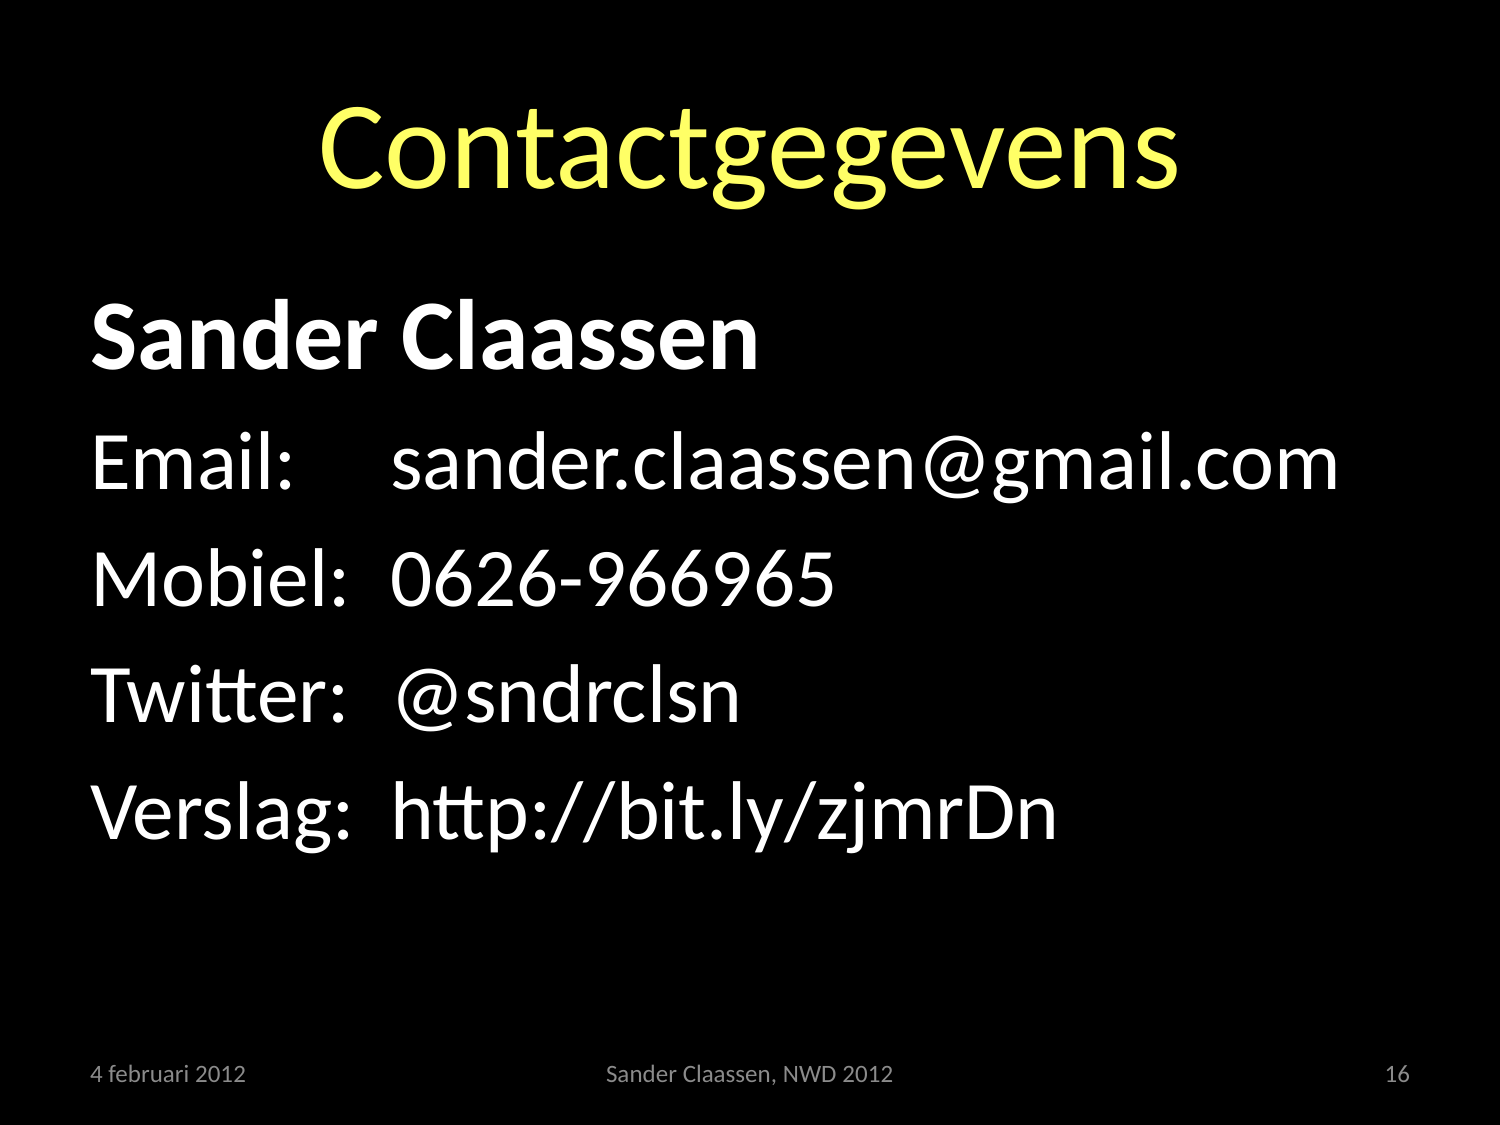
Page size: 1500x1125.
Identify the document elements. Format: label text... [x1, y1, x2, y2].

footer Sander Claassen, NWD 2012 [512, 1042, 988, 1103]
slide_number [75, 1042, 425, 1103]
slide_number 16 [1074, 1042, 1425, 1103]
title Contactgegevens [75, 45, 1425, 233]
list Sander Claassen Email: sander.claassen@gmail.com Mobiel: 0626-966965 Twitter: @sndrclsn Verslag: http://bit.ly/zjmrDn [75, 262, 1425, 1005]
